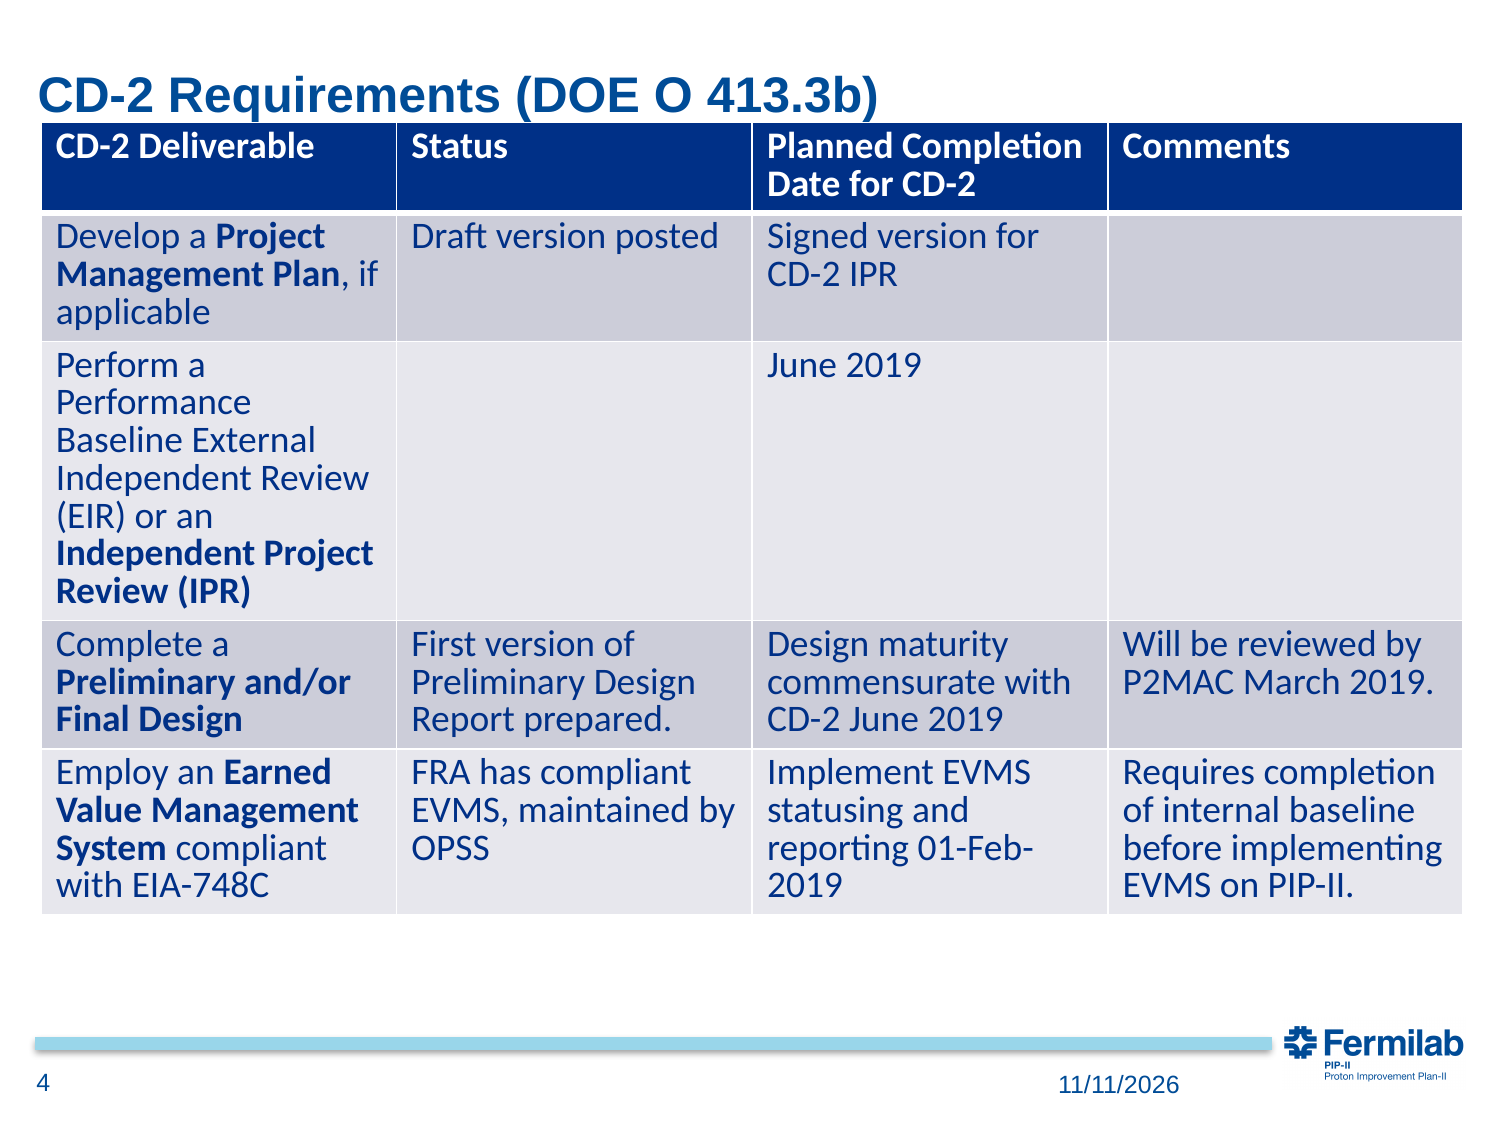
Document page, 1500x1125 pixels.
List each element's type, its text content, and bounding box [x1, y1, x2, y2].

table_cell Requires completion of internal baseline before implementing EVMS on PIP-II. [1109, 750, 1462, 914]
picture [1282, 1017, 1466, 1090]
table_cell [1109, 342, 1462, 620]
table_cell Employ an Earned Value Management System compliant with EIA-748C [42, 750, 396, 914]
table_cell Draft version posted [397, 216, 751, 341]
table_cell Signed version for CD-2 IPR [753, 216, 1107, 341]
title CD-2 Requirements (DOE O 413.3b) [37, 17, 1461, 123]
table_header Comments [1109, 123, 1462, 210]
table_header Status [397, 123, 751, 210]
table_cell [397, 342, 751, 620]
table_cell June 2019 [753, 342, 1107, 620]
table_header CD-2 Deliverable [42, 123, 396, 210]
table_cell Perform a Performance Baseline External Independent Review (EIR) or an Independent Project Review (IPR) [42, 342, 396, 620]
table_cell FRA has compliant EVMS, maintained by OPSS [397, 750, 751, 914]
table_cell Complete a Preliminary and/or Final Design [42, 621, 396, 748]
table_cell [1109, 216, 1462, 341]
slide_number 4 [36, 1066, 105, 1106]
table_cell First version of Preliminary Design Report prepared. [397, 621, 751, 748]
table_cell Develop a Project Management Plan, if applicable [42, 216, 396, 341]
table_cell Implement EVMS statusing and reporting 01-Feb-2019 [753, 750, 1107, 914]
table_cell Will be reviewed by P2MAC March 2019. [1109, 621, 1462, 748]
table_cell Design maturity commensurate with CD-2 June 2019 [753, 621, 1107, 748]
table_header Planned Completion Date for CD-2 [753, 123, 1107, 210]
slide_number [1058, 1068, 1235, 1109]
